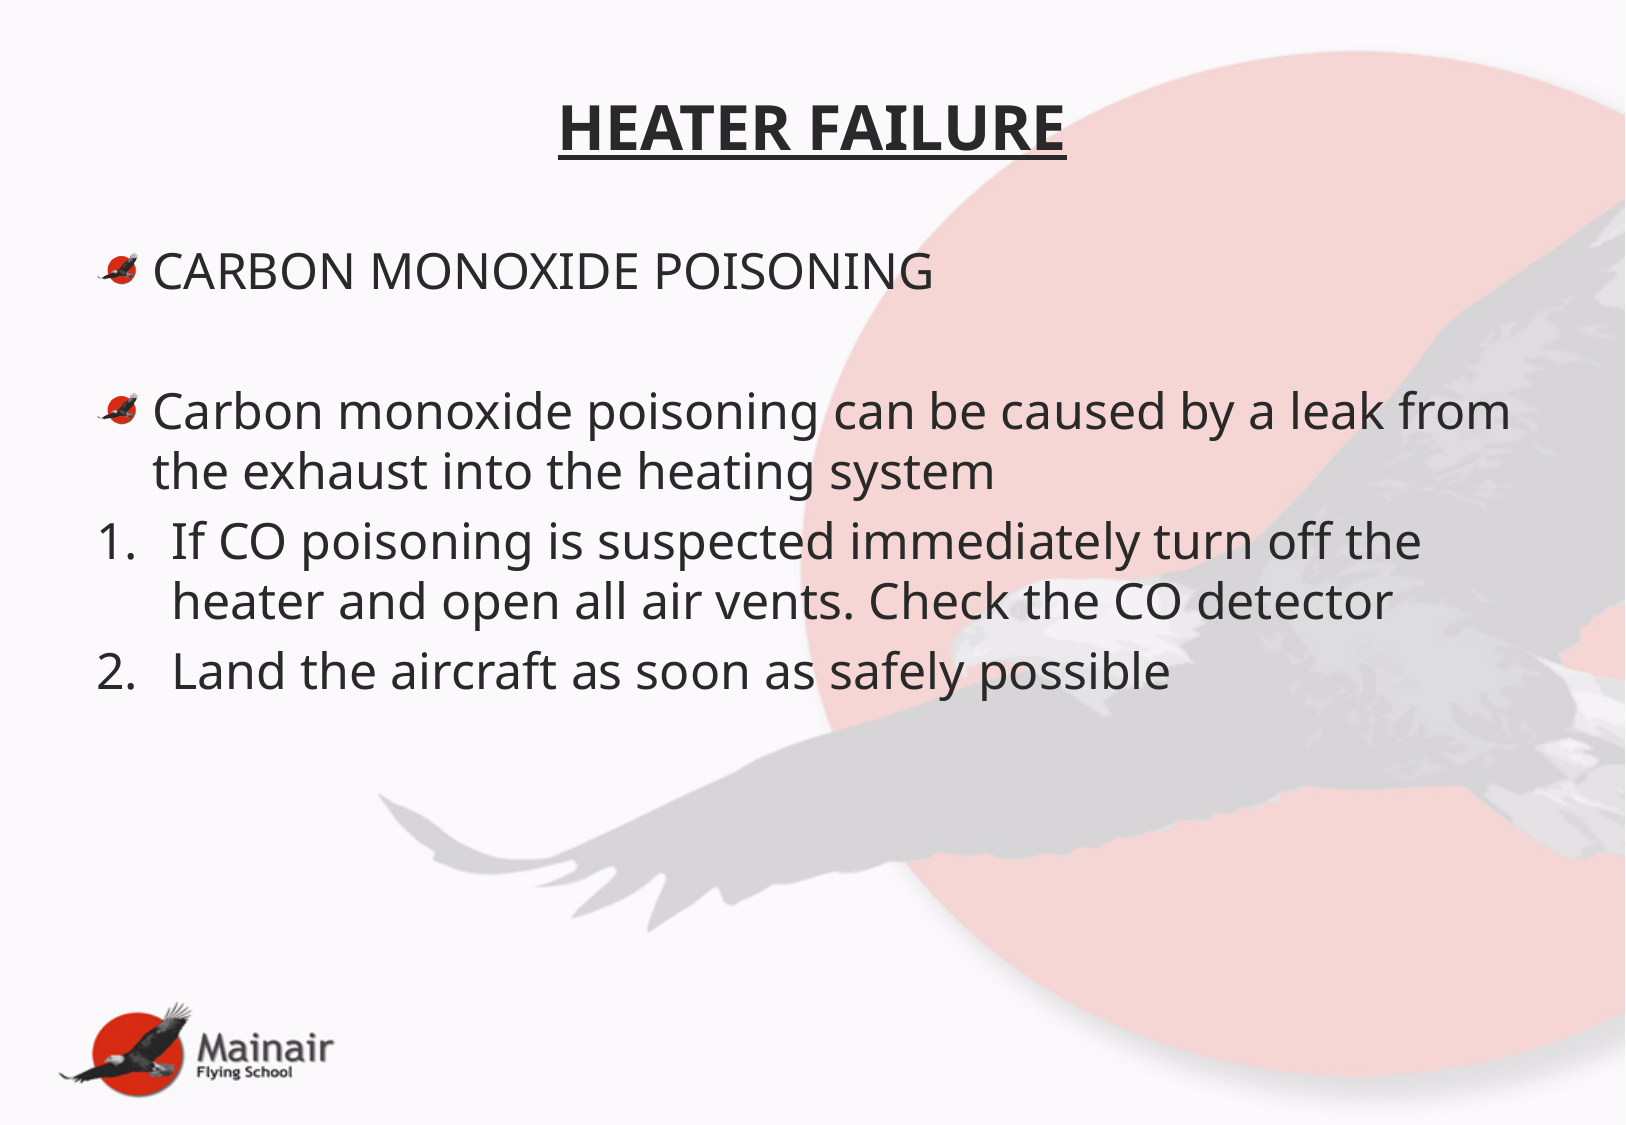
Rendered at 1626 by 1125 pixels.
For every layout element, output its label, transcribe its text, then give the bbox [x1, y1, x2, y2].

title HEATER FAILURE [80, 77, 1544, 174]
list CARBON MONOXIDE POISONING Carbon monoxide poisoning can be caused by a leak from the exhaust into the heating system If CO poisoning is suspected immediately turn off the heater and open all air vents. Check the CO detector Land the aircraft as soon as safely possible [80, 231, 1544, 975]
picture [0, 0, 1625, 1125]
